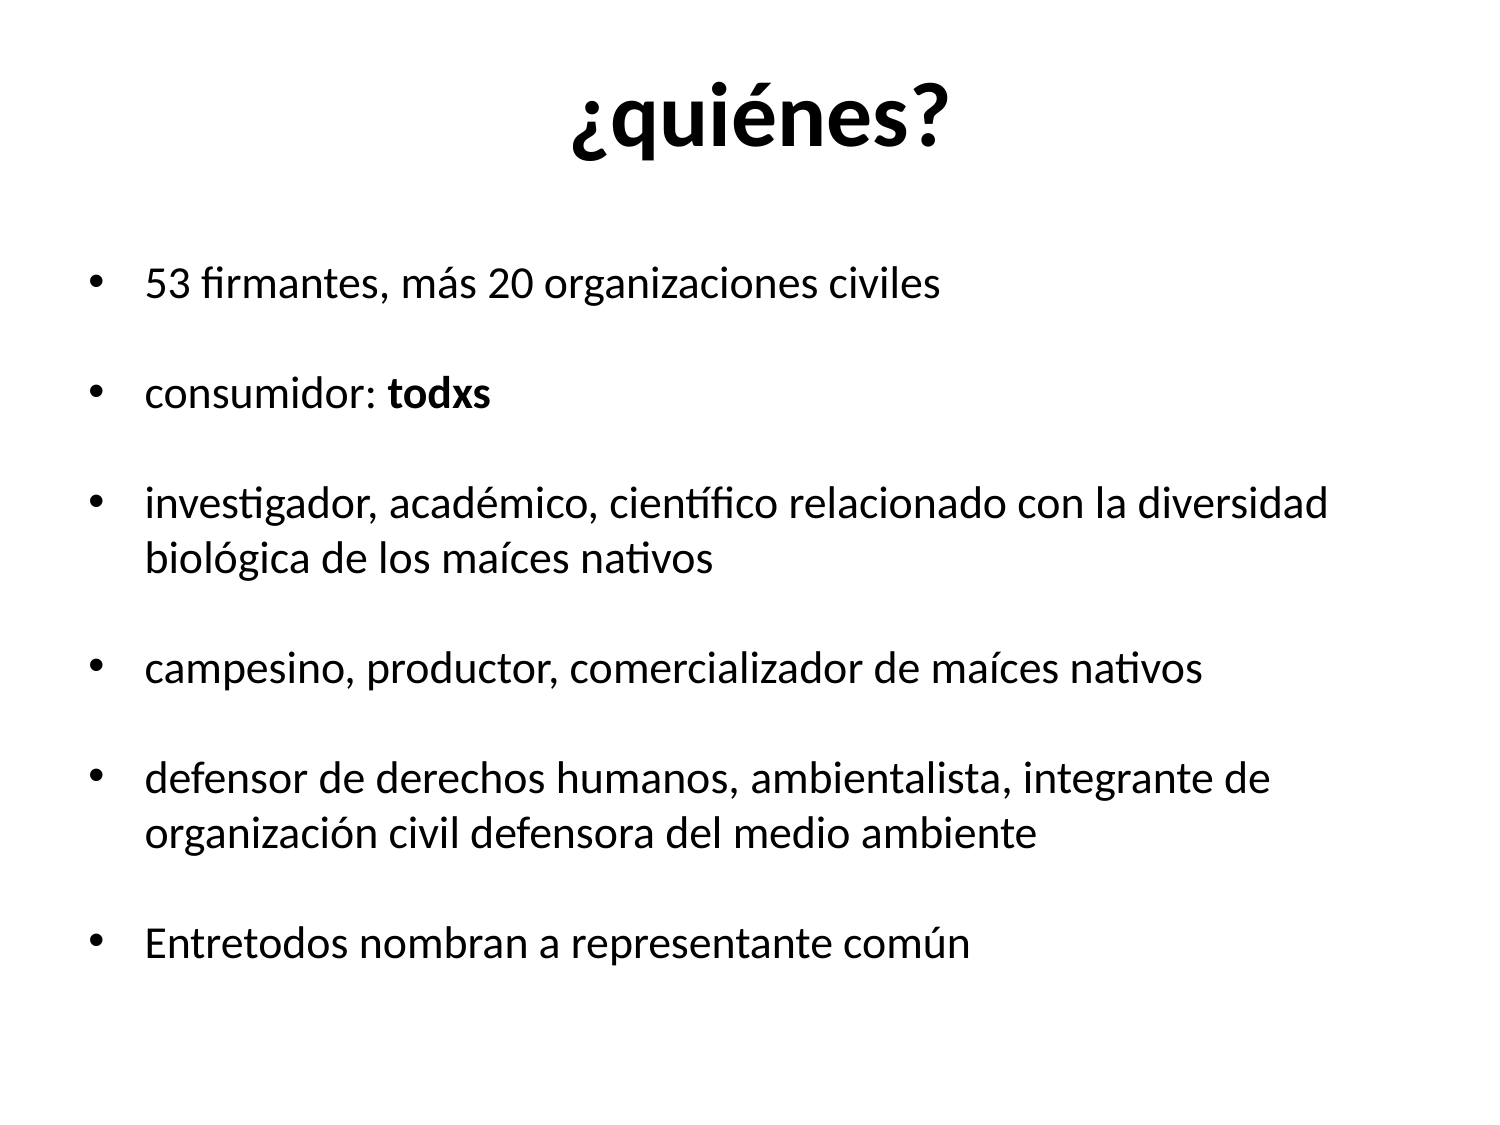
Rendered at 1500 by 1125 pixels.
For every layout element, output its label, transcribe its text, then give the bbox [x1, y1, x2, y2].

list 53 firmantes, más 20 organizaciones civiles consumidor: todxs investigador, académico, científico relacionado con la diversidad biológica de los maíces nativos campesino, productor, comercializador de maíces nativos defensor de derechos humanos, ambientalista, integrante de organización civil defensora del medio ambiente Entretodos nombran a representante común [73, 245, 1424, 988]
title ¿quiénes? [85, 15, 1436, 204]
